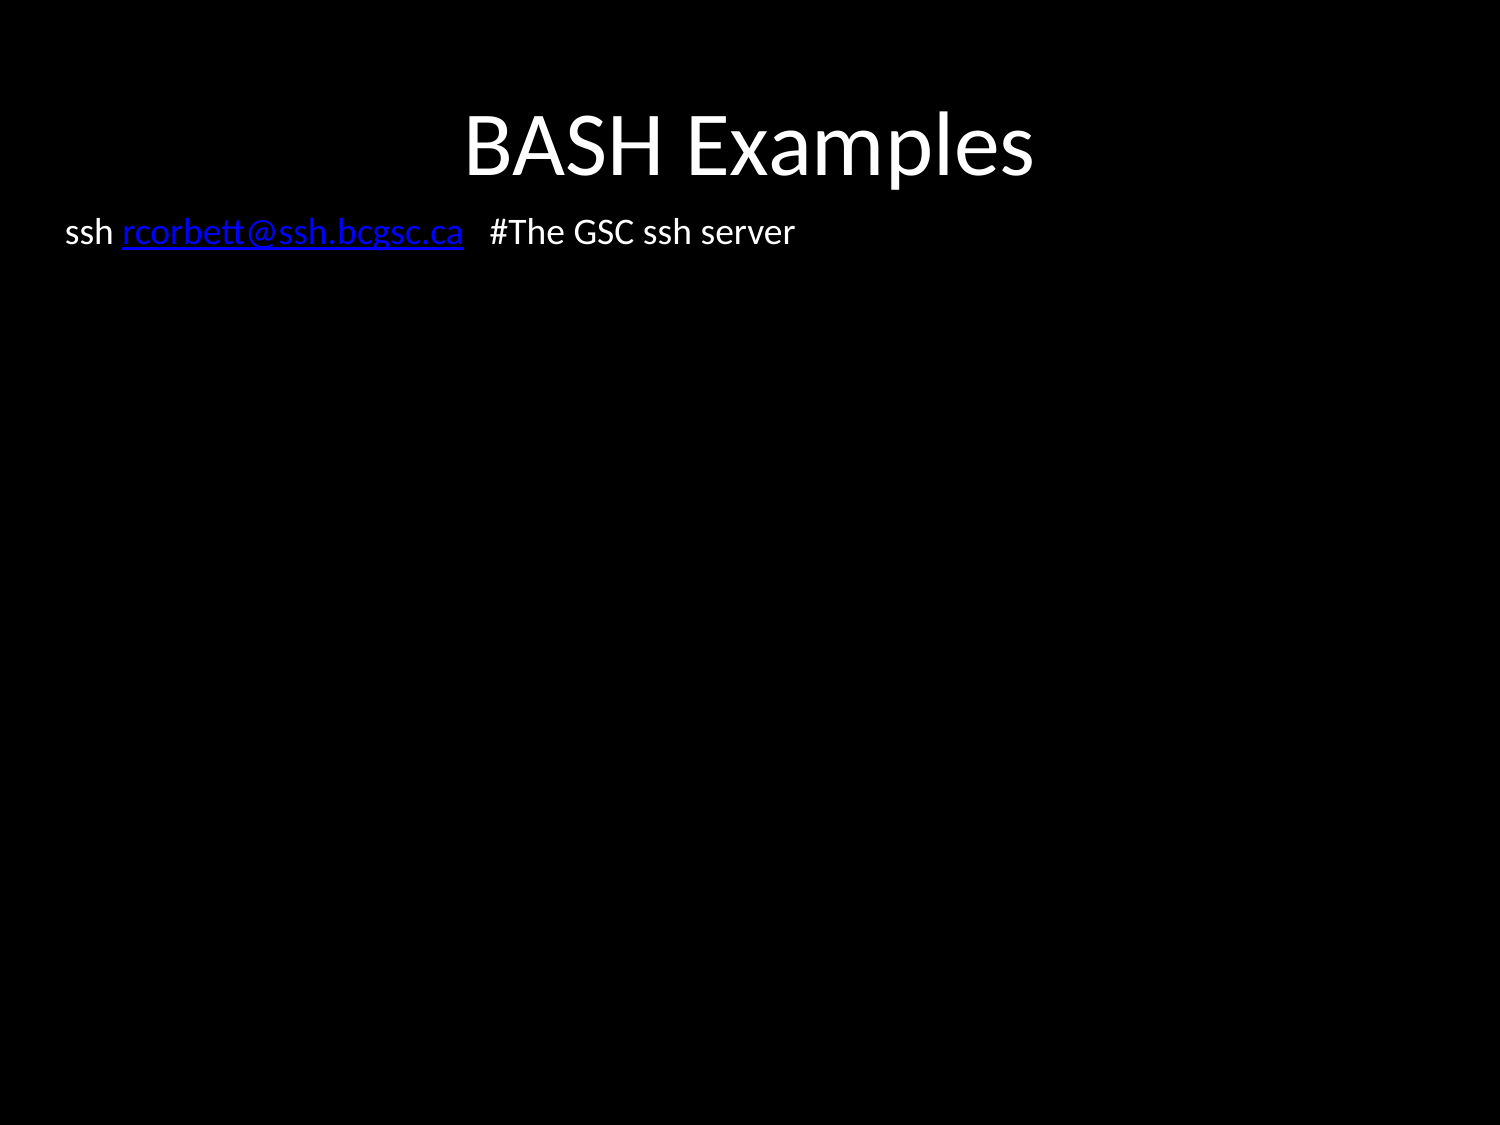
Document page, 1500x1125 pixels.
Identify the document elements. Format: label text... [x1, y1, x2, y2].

text_box ssh rcorbett@ssh.bcgsc.ca #The GSC ssh server [50, 199, 1438, 260]
title BASH Examples [75, 45, 1425, 199]
